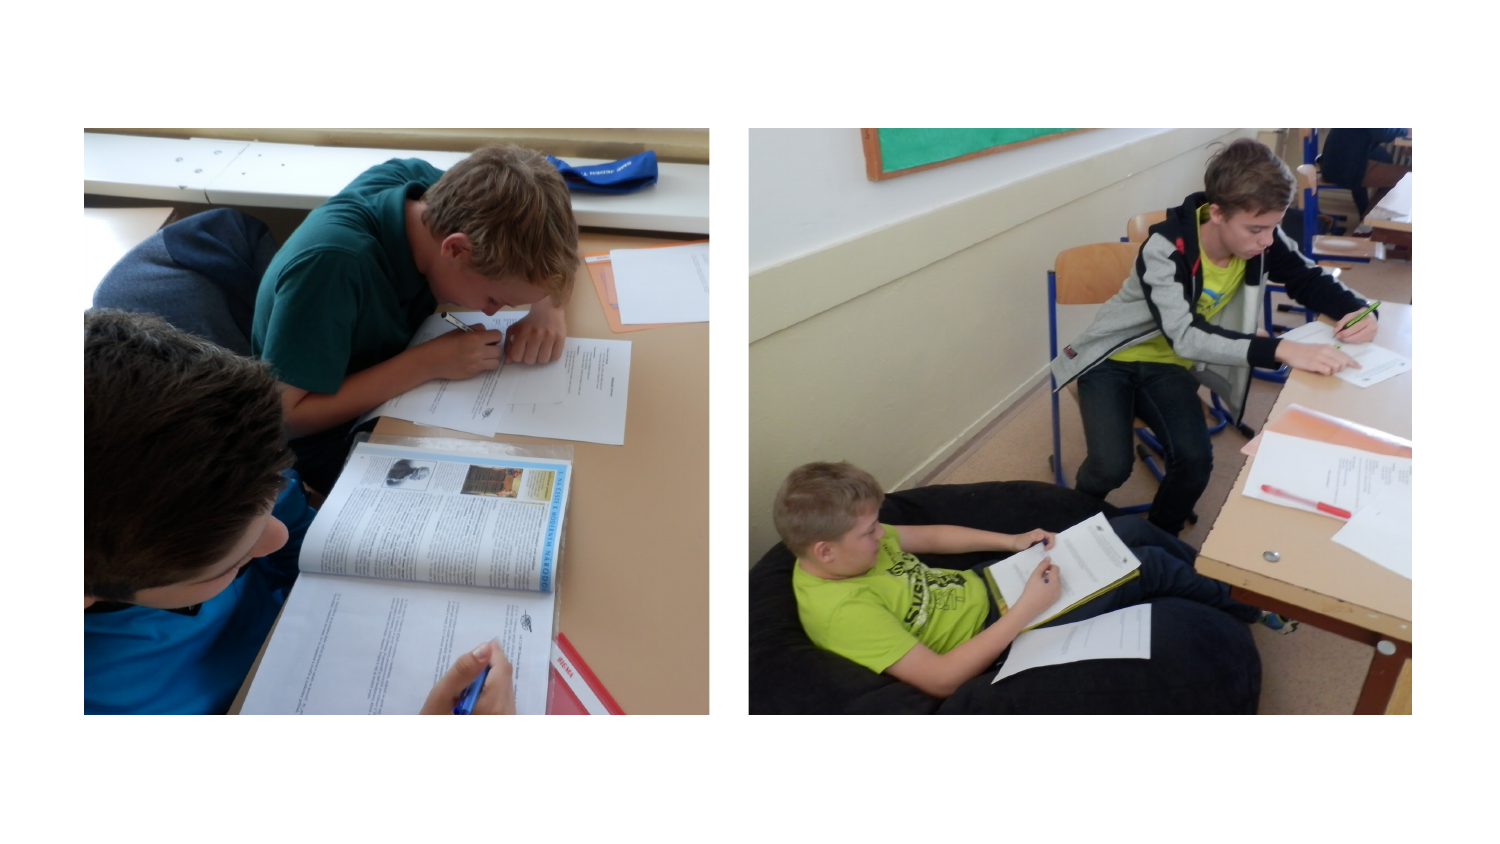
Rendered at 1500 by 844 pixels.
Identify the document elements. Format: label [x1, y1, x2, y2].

picture [748, 128, 1413, 716]
picture [83, 128, 710, 716]
